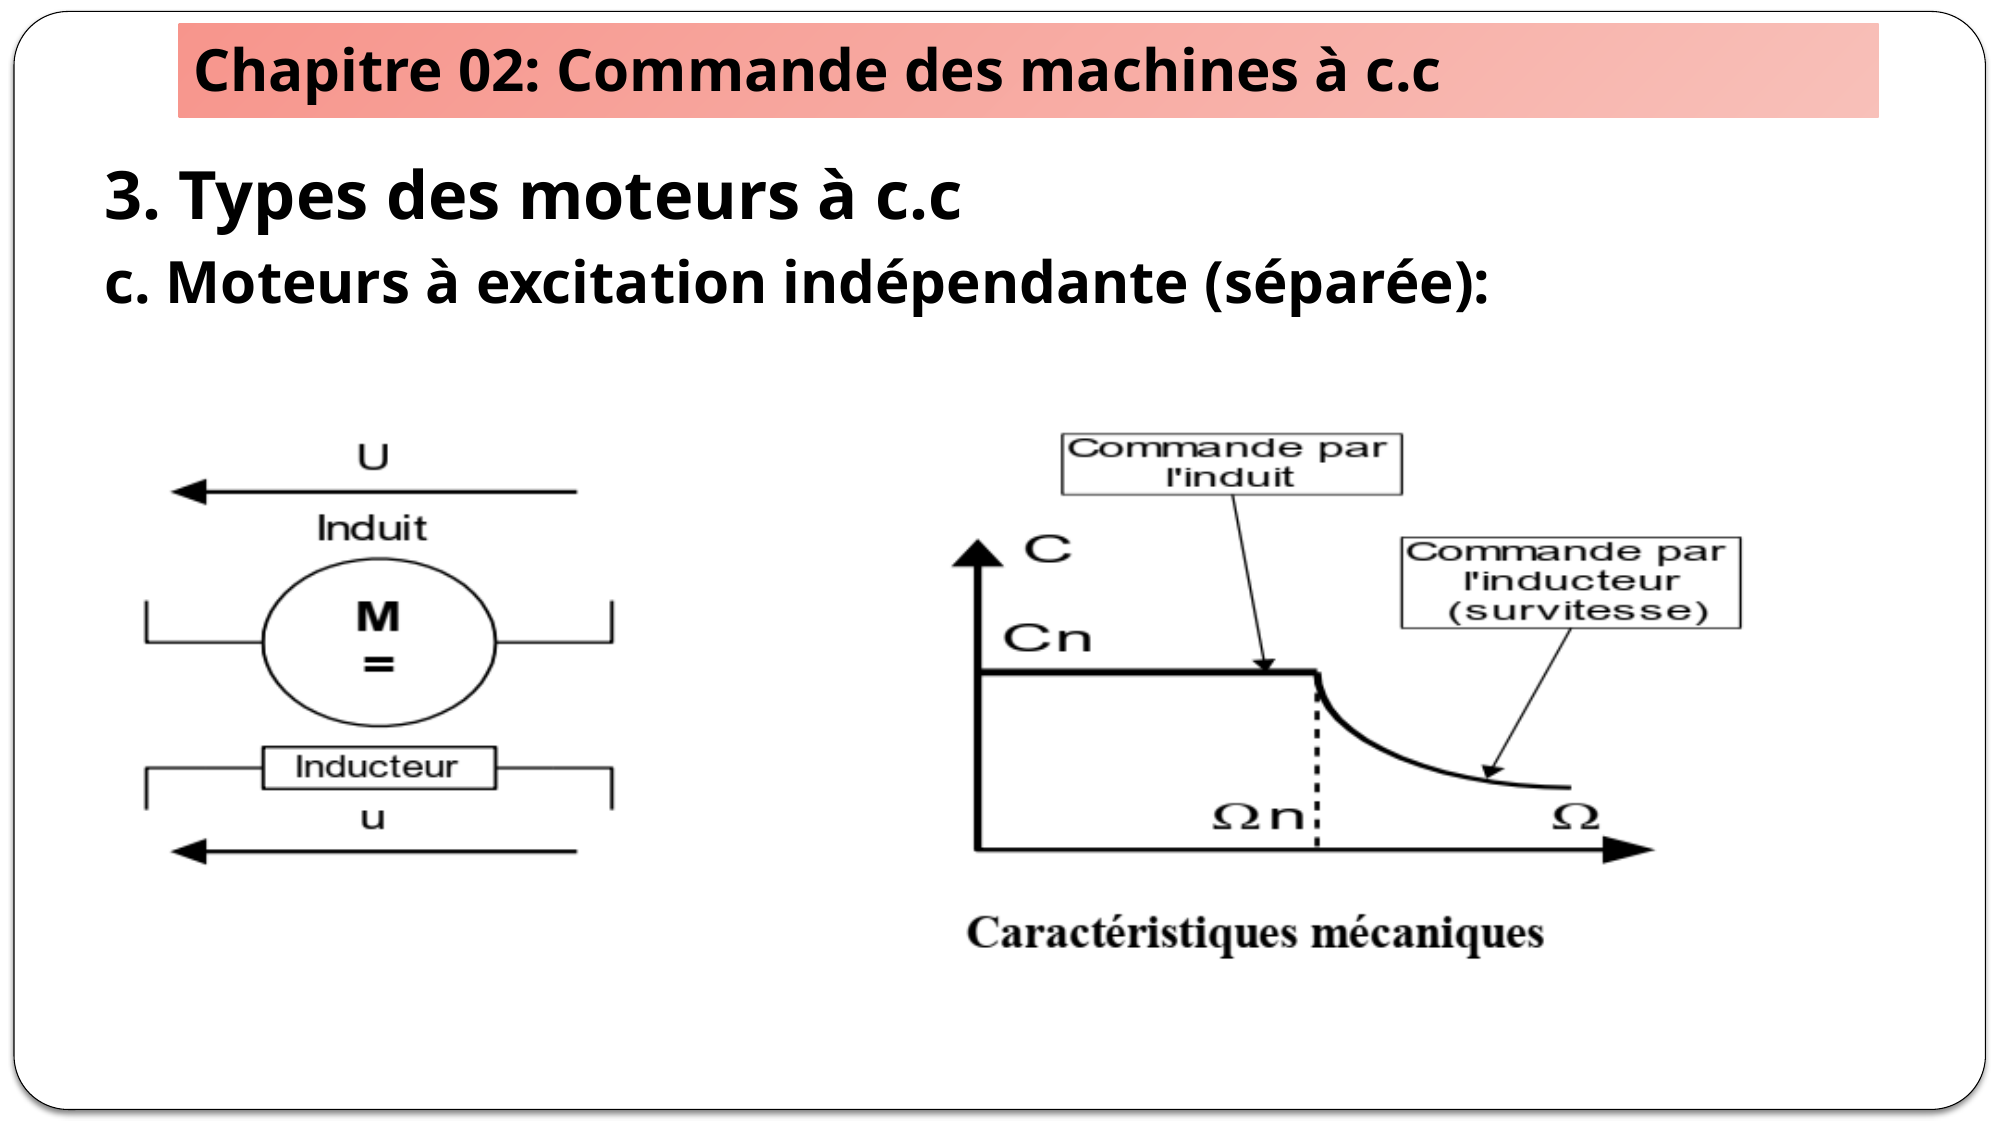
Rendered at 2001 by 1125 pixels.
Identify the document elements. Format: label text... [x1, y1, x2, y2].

picture [105, 400, 1803, 973]
list 3. Types des moteurs à c.c c. Moteurs à excitation indépendante (séparée): [89, 145, 1982, 896]
title Chapitre 02: Commande des machines à c.c [178, 23, 1879, 118]
